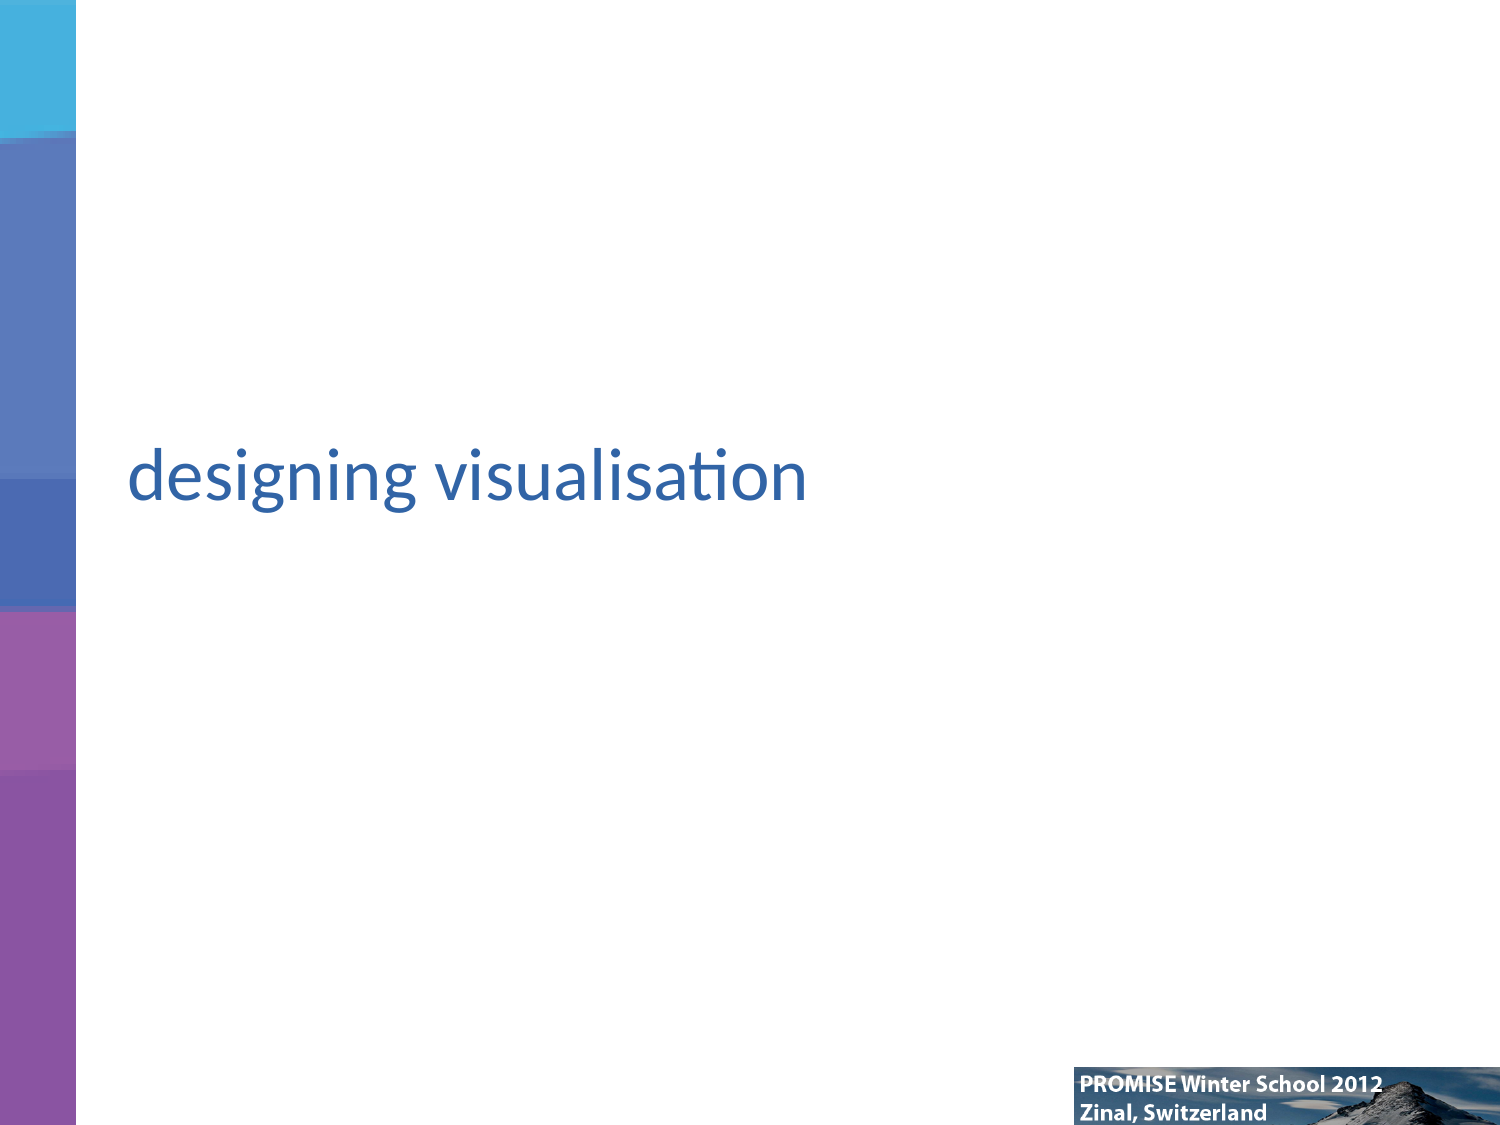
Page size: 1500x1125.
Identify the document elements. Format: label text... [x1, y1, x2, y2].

picture [0, 0, 76, 1125]
title designing visualisation [112, 349, 1388, 591]
picture [1074, 1067, 1500, 1125]
